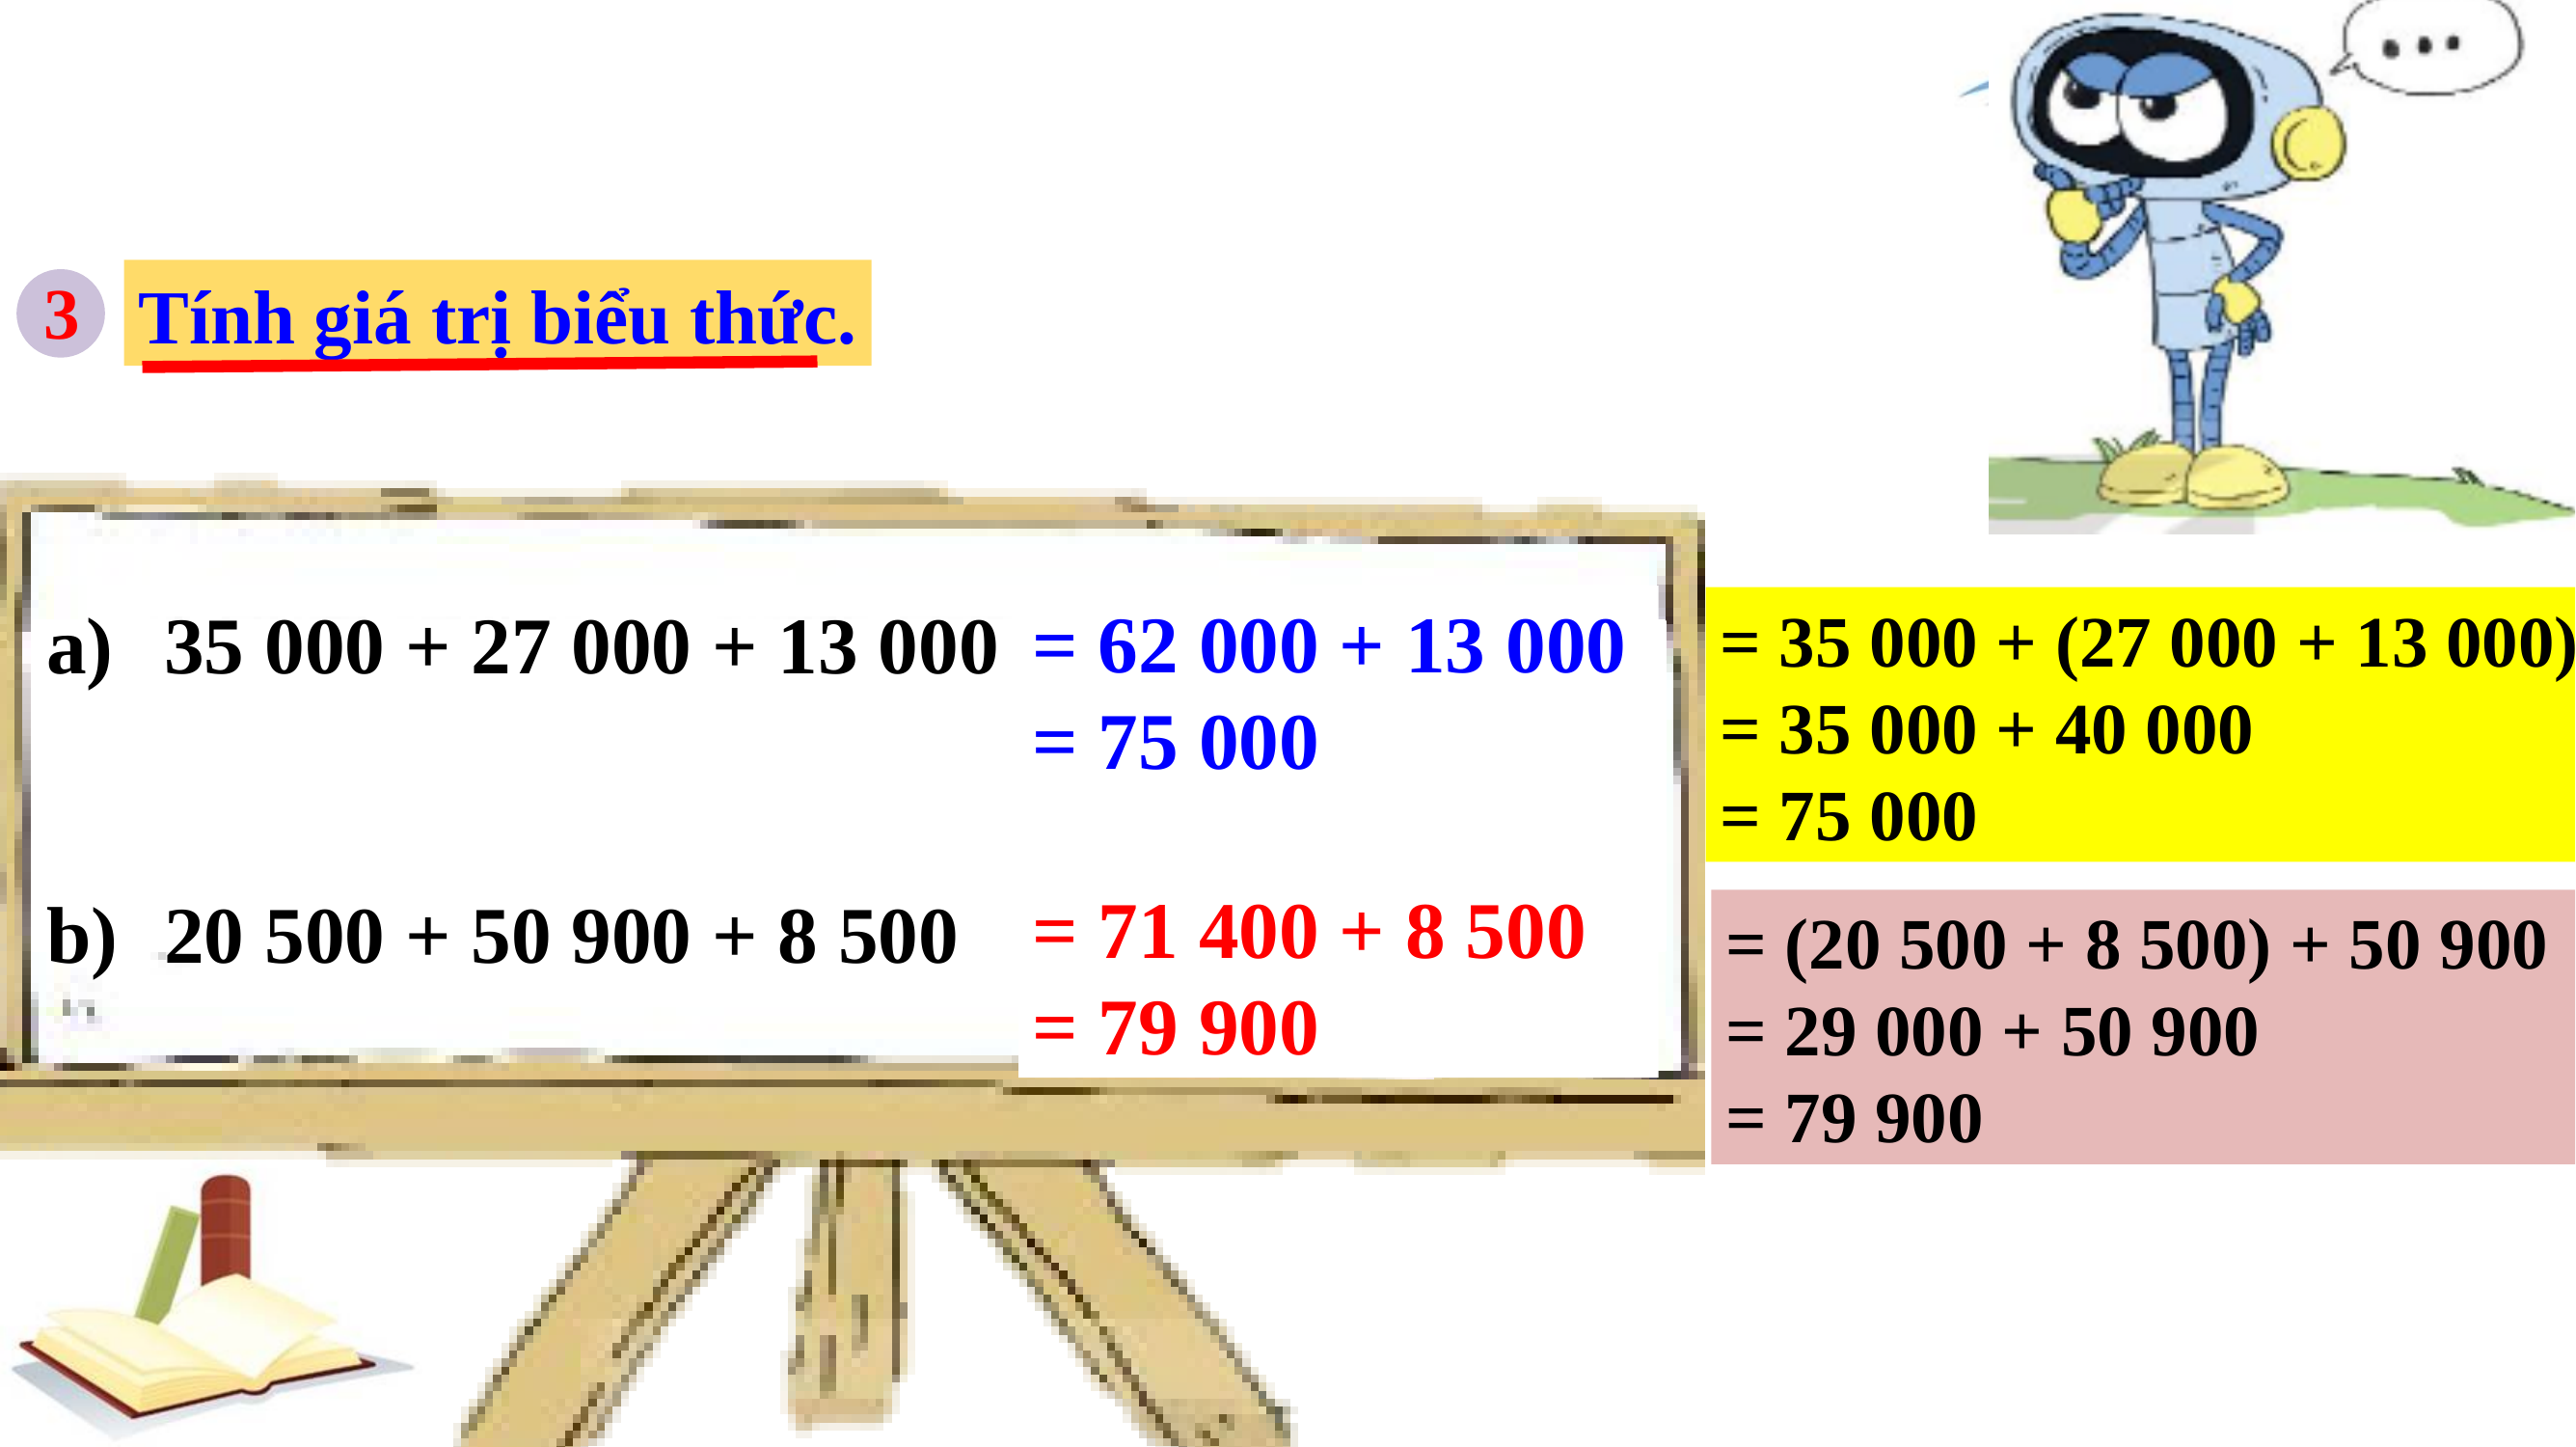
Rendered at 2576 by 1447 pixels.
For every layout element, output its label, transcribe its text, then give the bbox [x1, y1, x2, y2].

picture [0, 0, 2576, 1447]
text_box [142, 361, 818, 368]
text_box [17, 259, 876, 368]
text_box = (20 500 + 8 500) + 50 900 = 29 000 + 50 900 = 79 900 [1813, 889, 2575, 1164]
text_box = 35 000 + (27 000 + 13 000) = 35 000 + 40 000 = 75 000 [1813, 587, 2575, 862]
